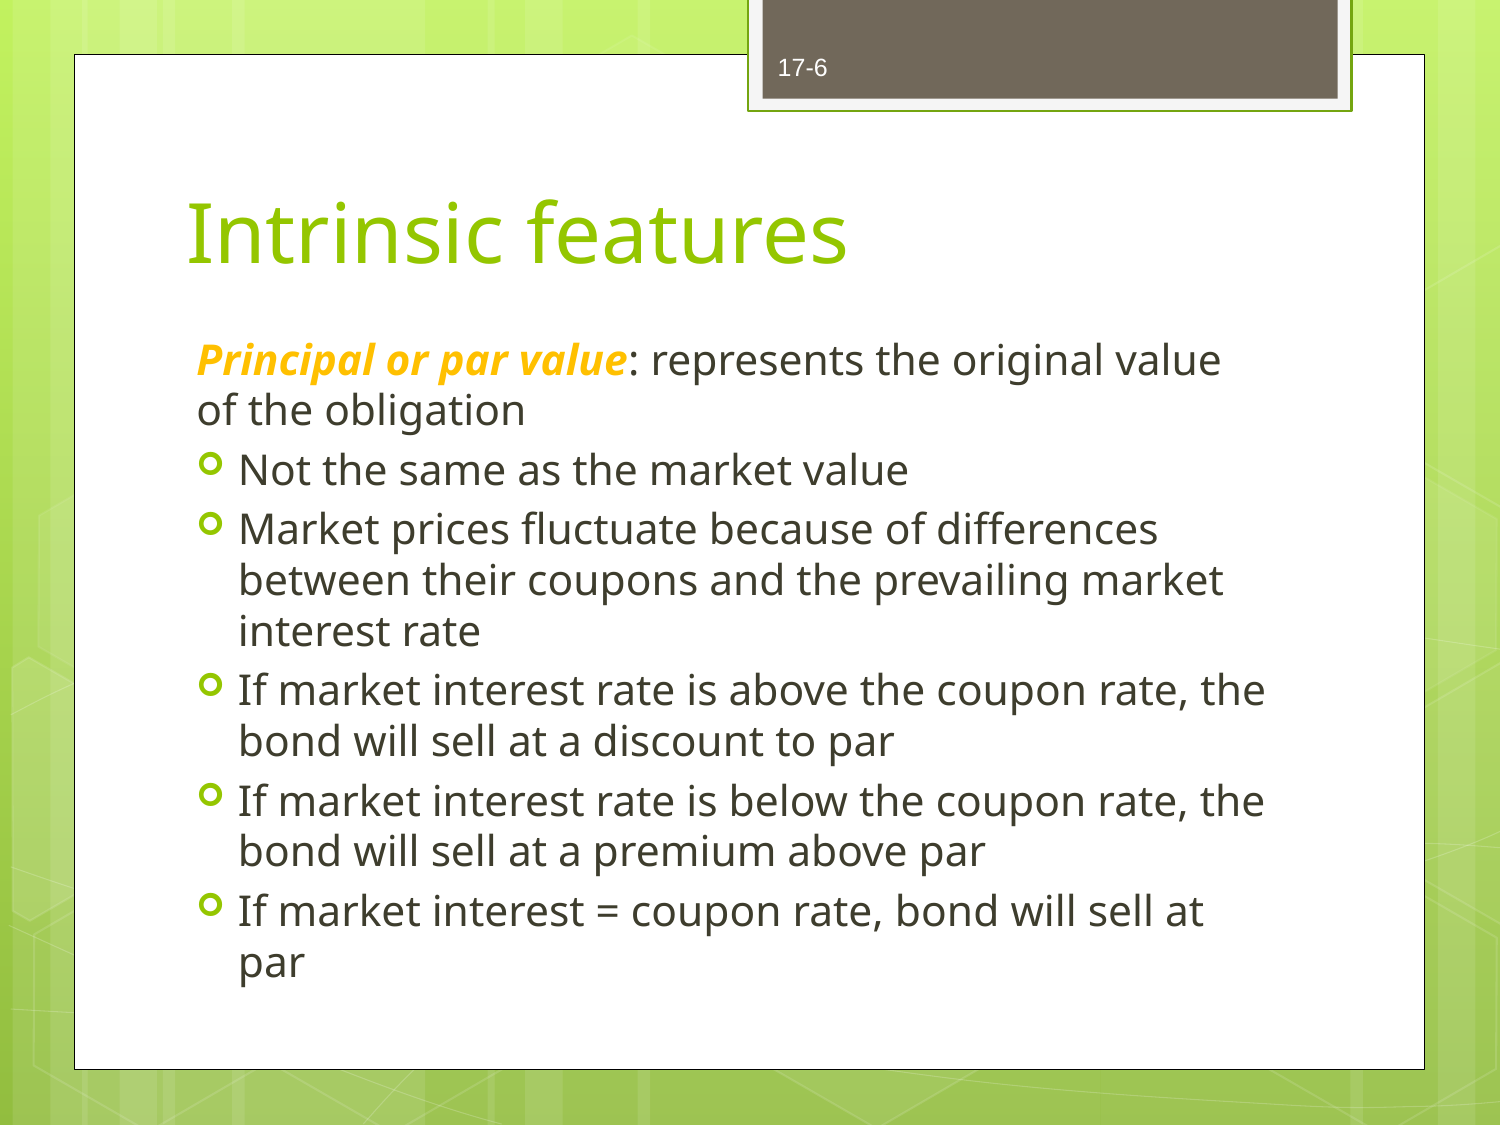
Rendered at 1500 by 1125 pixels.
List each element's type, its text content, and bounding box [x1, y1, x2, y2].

list Principal or par value: represents the original value of the obligation Not the same as the market value Market prices fluctuate because of differences between their coupons and the prevailing market interest rate If market interest rate is above the coupon rate, the bond will sell at a discount to par If market interest rate is below the coupon rate, the bond will sell at a premium above par If market interest = coupon rate, bond will sell at par [171, 324, 1283, 1000]
slide_number 17-6 [762, 36, 982, 97]
title Intrinsic features [171, 168, 1324, 288]
